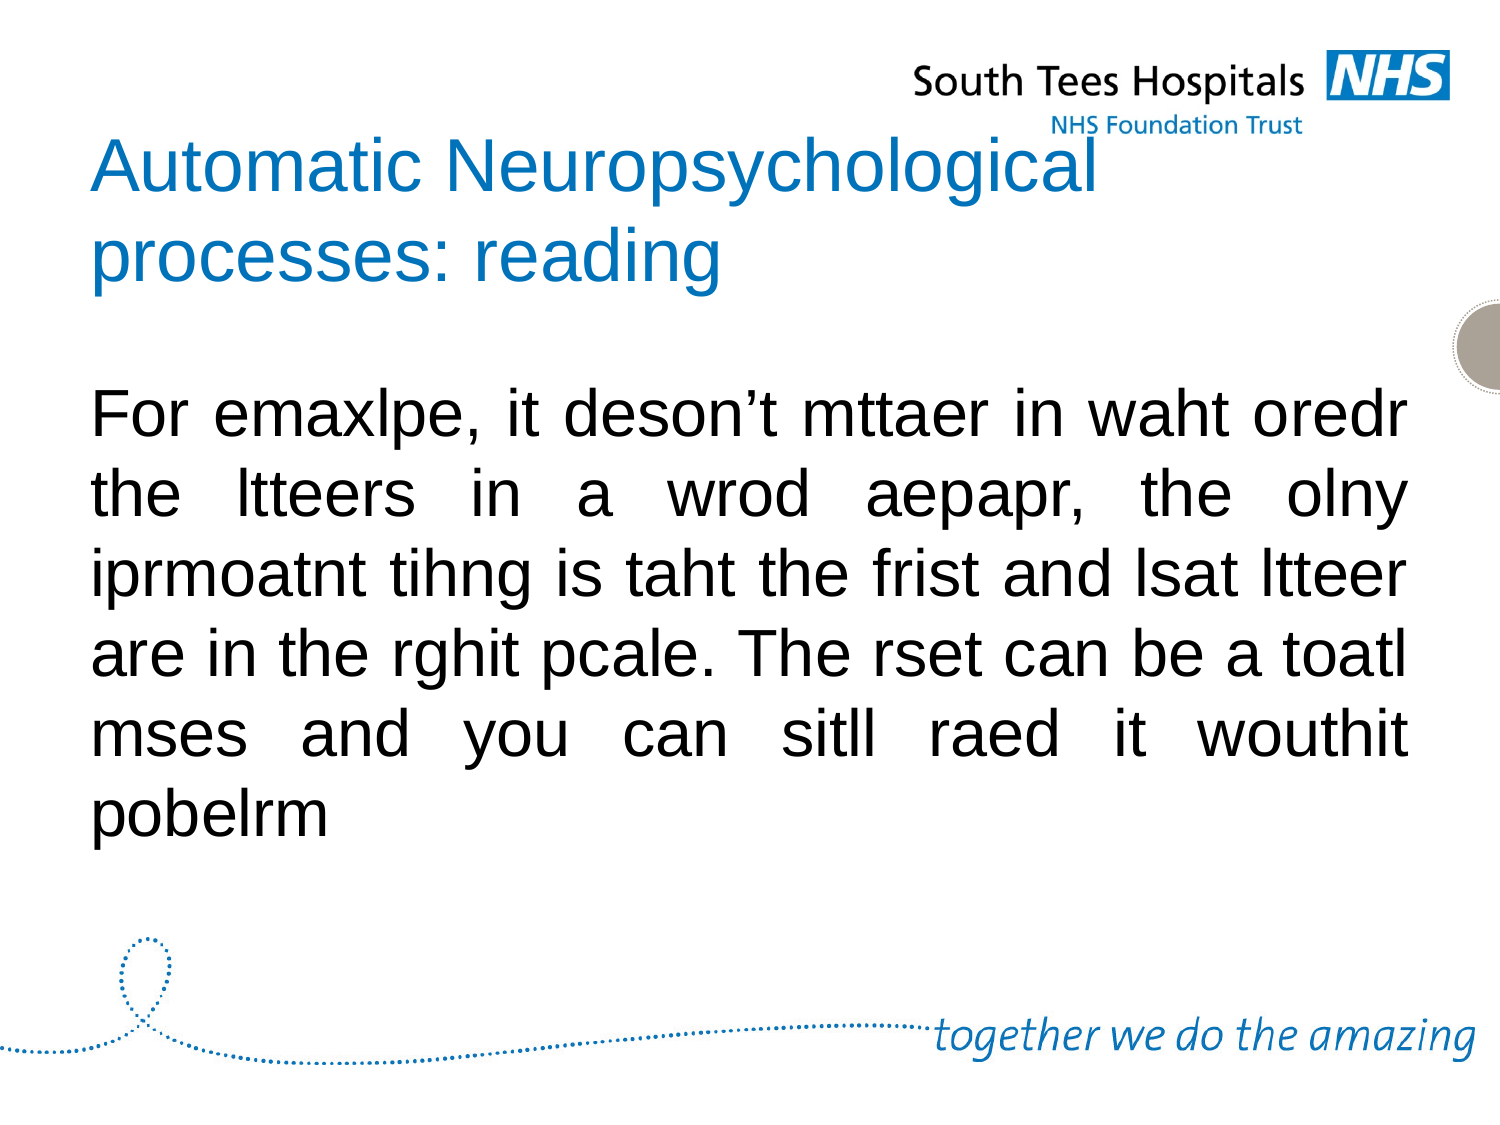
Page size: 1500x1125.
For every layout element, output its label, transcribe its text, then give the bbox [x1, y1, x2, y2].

title Automatic Neuropsychological processes: reading [75, 137, 1425, 275]
picture [0, 937, 1475, 1065]
list For emaxlpe, it deson’t mttaer in waht oredr the ltteers in a wrod aepapr, the olny iprmoatnt tihng is taht the frist and lsat ltteer are in the rghit pcale. The rset can be a toatl mses and you can sitll raed it wouthit pobelrm [75, 362, 1425, 950]
picture [914, 50, 1450, 134]
